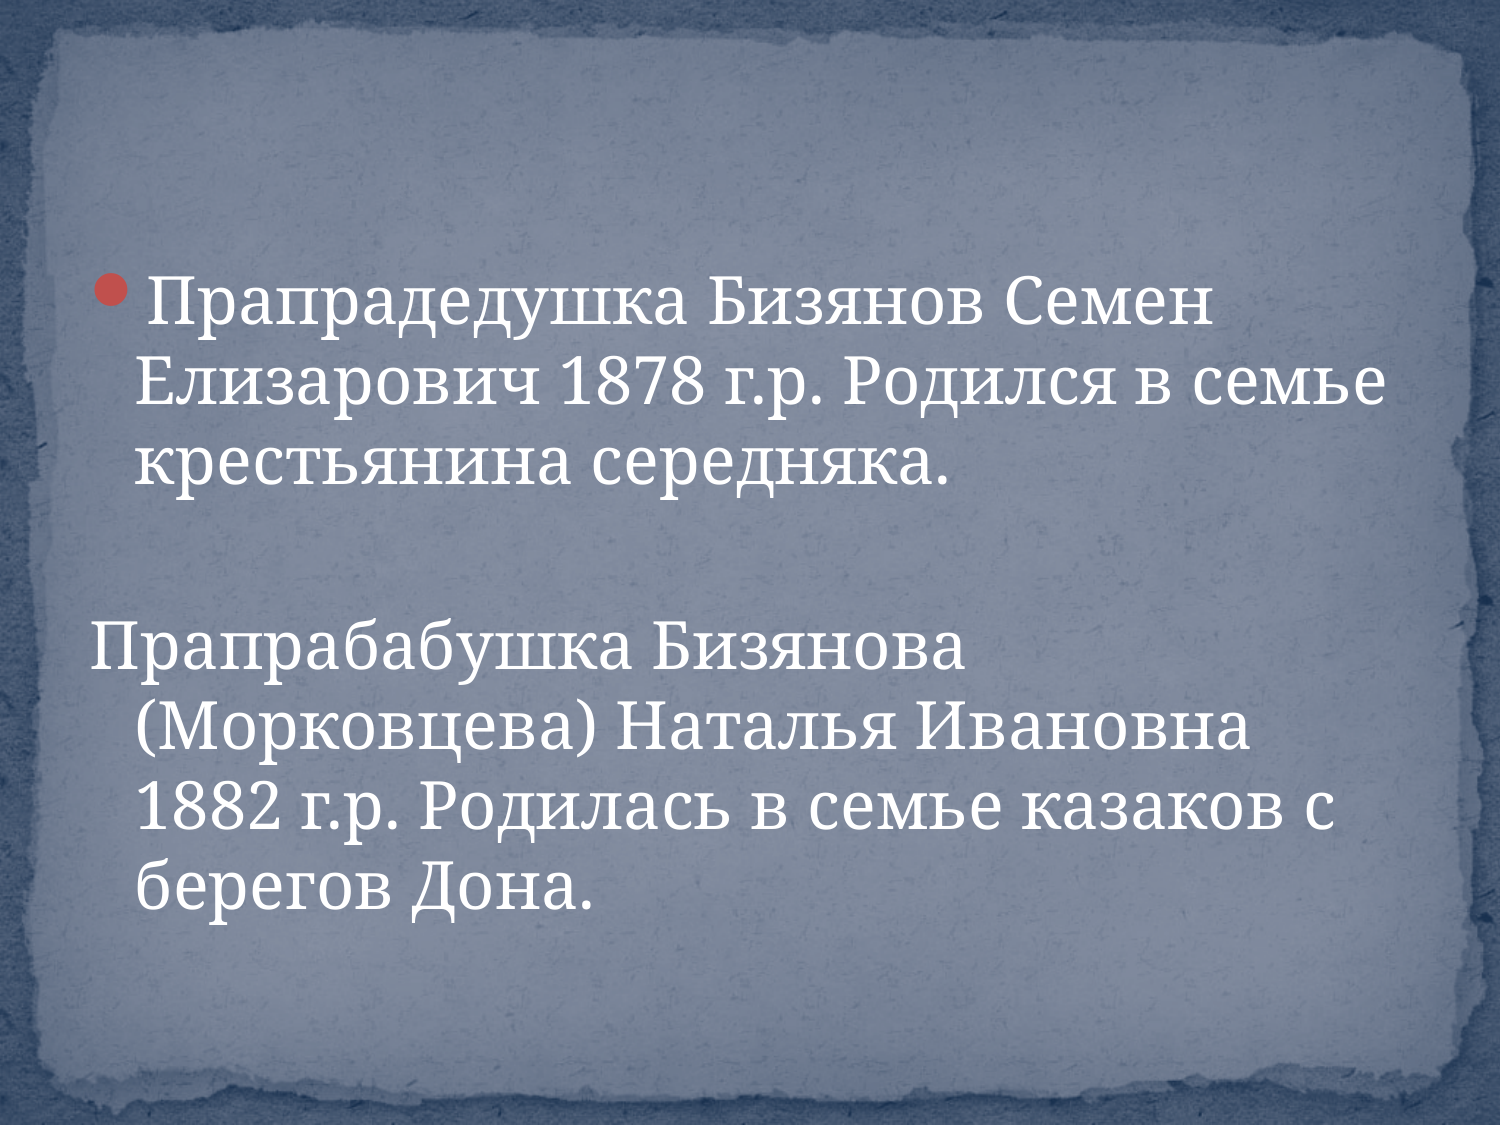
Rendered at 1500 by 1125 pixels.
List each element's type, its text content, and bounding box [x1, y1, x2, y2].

list Прапрадедушка Бизянов Семен Елизарович 1878 г.р. Родился в семье крестьянина середняка. Прапрабабушка Бизянова (Морковцева) Наталья Ивановна 1882 г.р. Родилась в семье казаков с берегов Дона. [75, 249, 1425, 1000]
